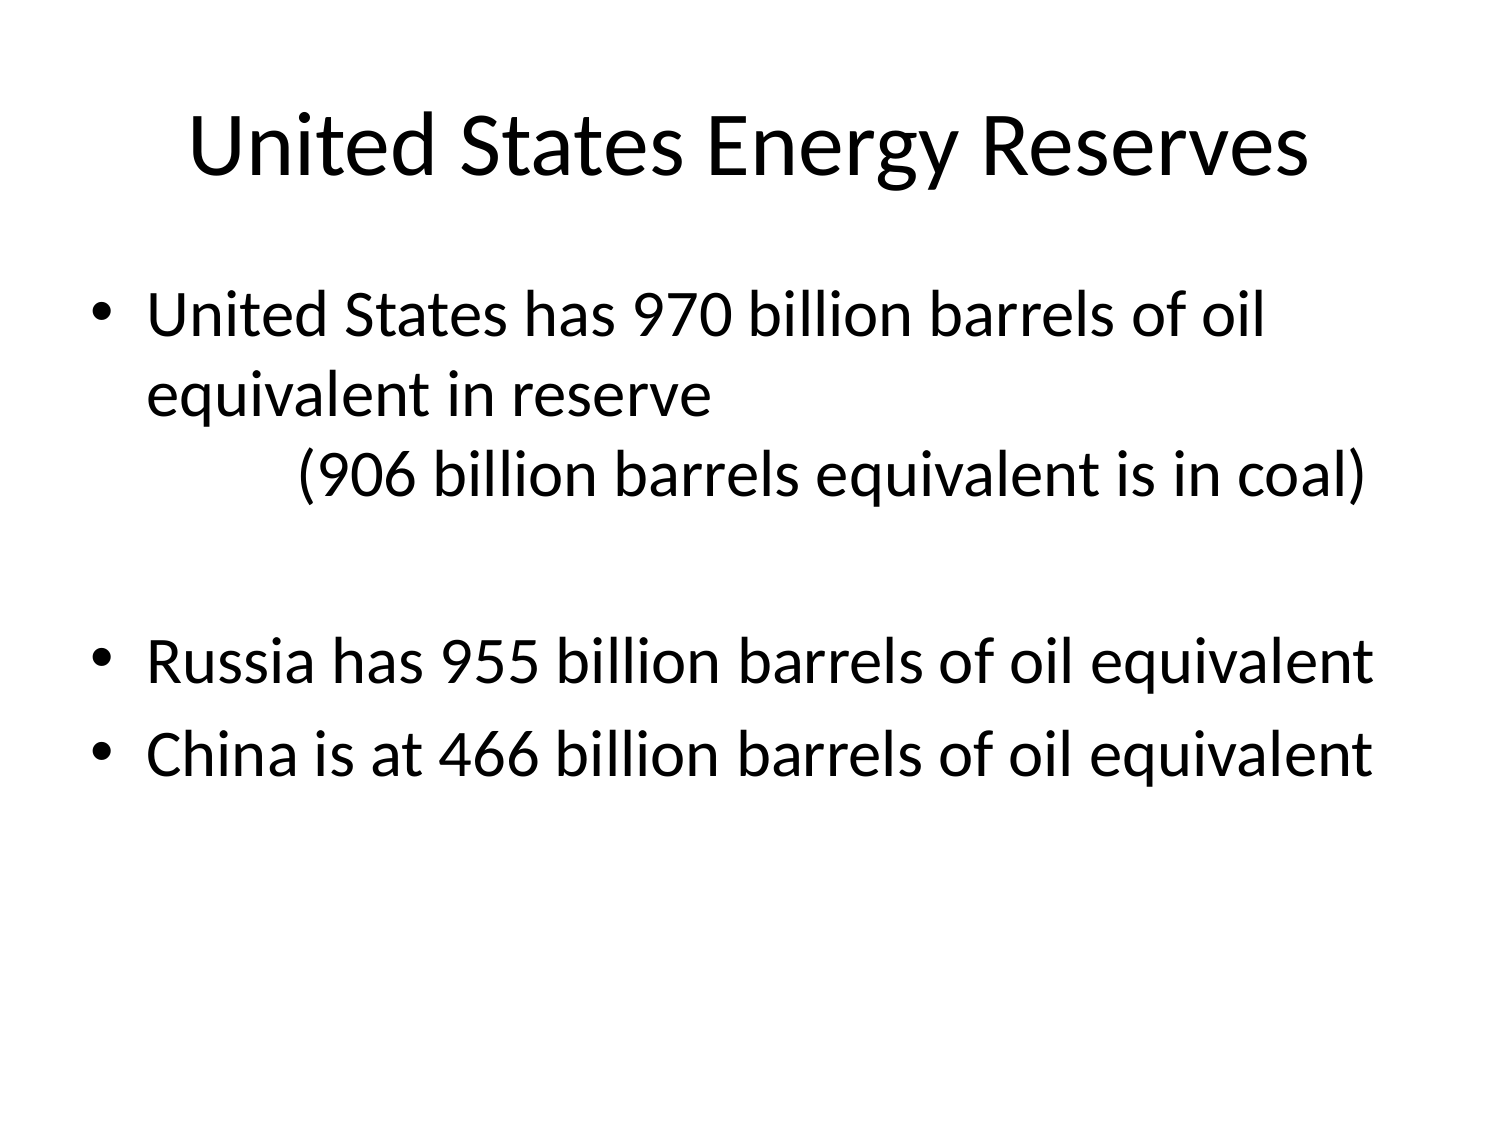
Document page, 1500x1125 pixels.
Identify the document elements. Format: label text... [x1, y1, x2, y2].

list United States has 970 billion barrels of oil equivalent in reserve (906 billion barrels equivalent is in coal) Russia has 955 billion barrels of oil equivalent China is at 466 billion barrels of oil equivalent [75, 262, 1425, 1005]
title United States Energy Reserves [75, 45, 1425, 233]
